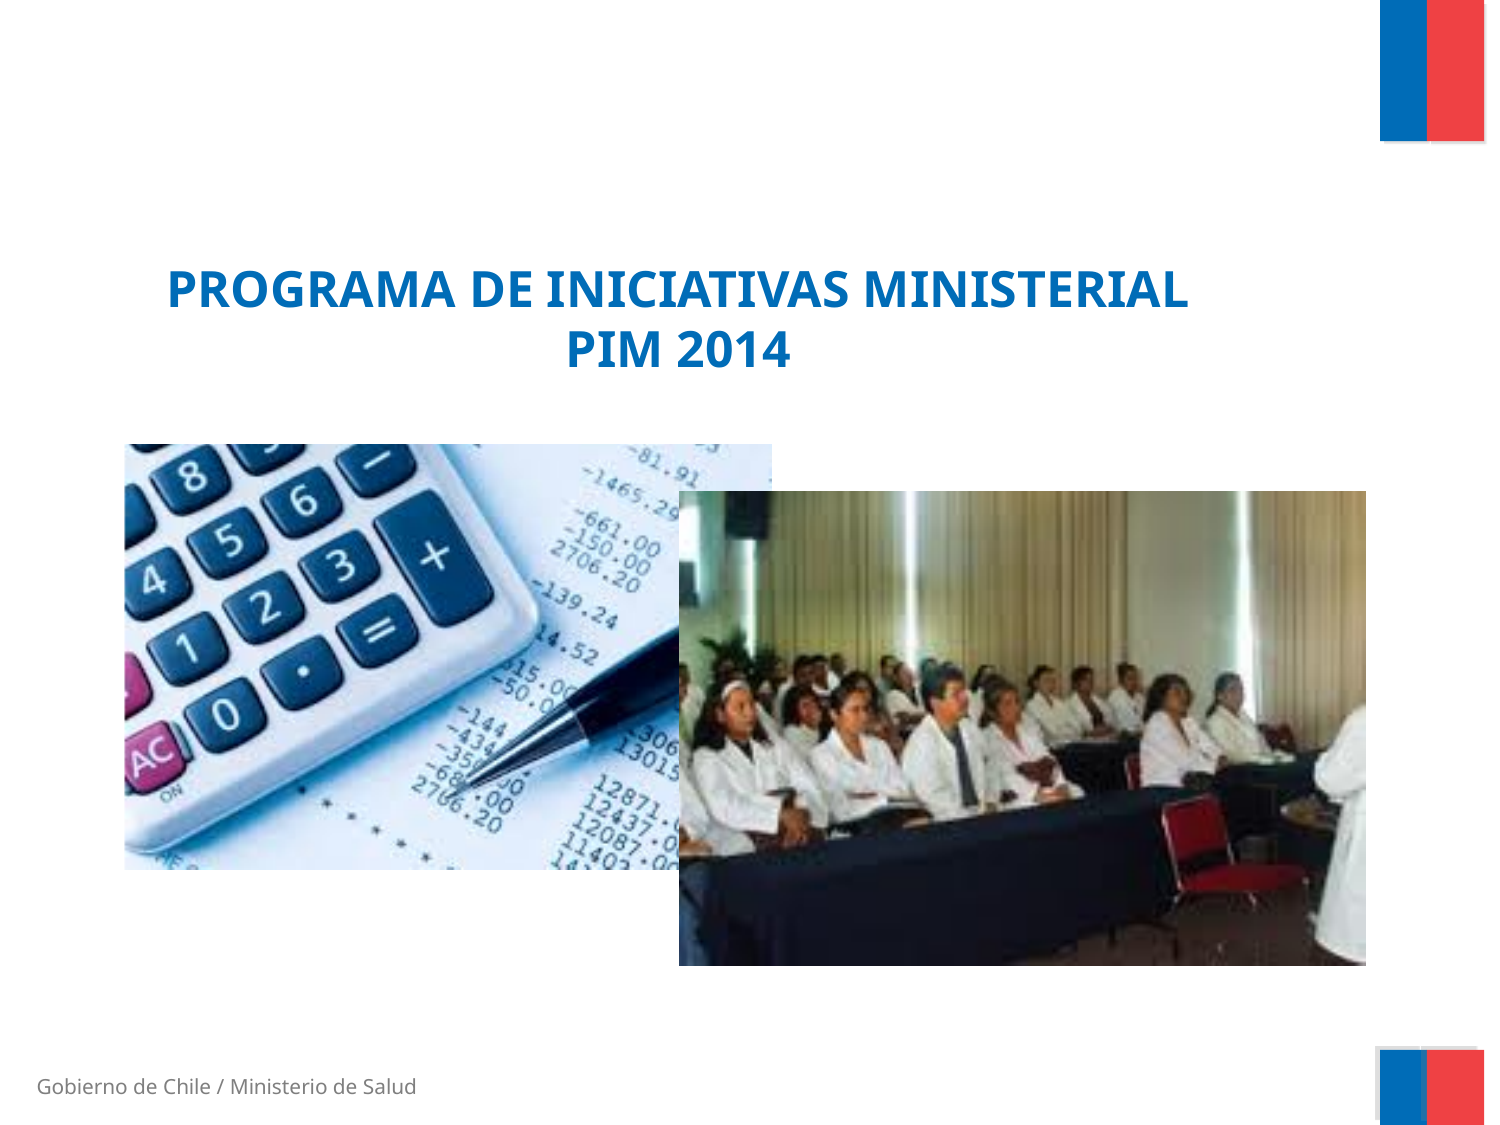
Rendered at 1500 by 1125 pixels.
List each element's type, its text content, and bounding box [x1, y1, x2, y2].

picture [678, 490, 1366, 966]
title PROGRAMA DE INICIATIVAS MINISTERIAL PIM 2014 [75, 182, 1282, 386]
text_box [123, 443, 772, 870]
